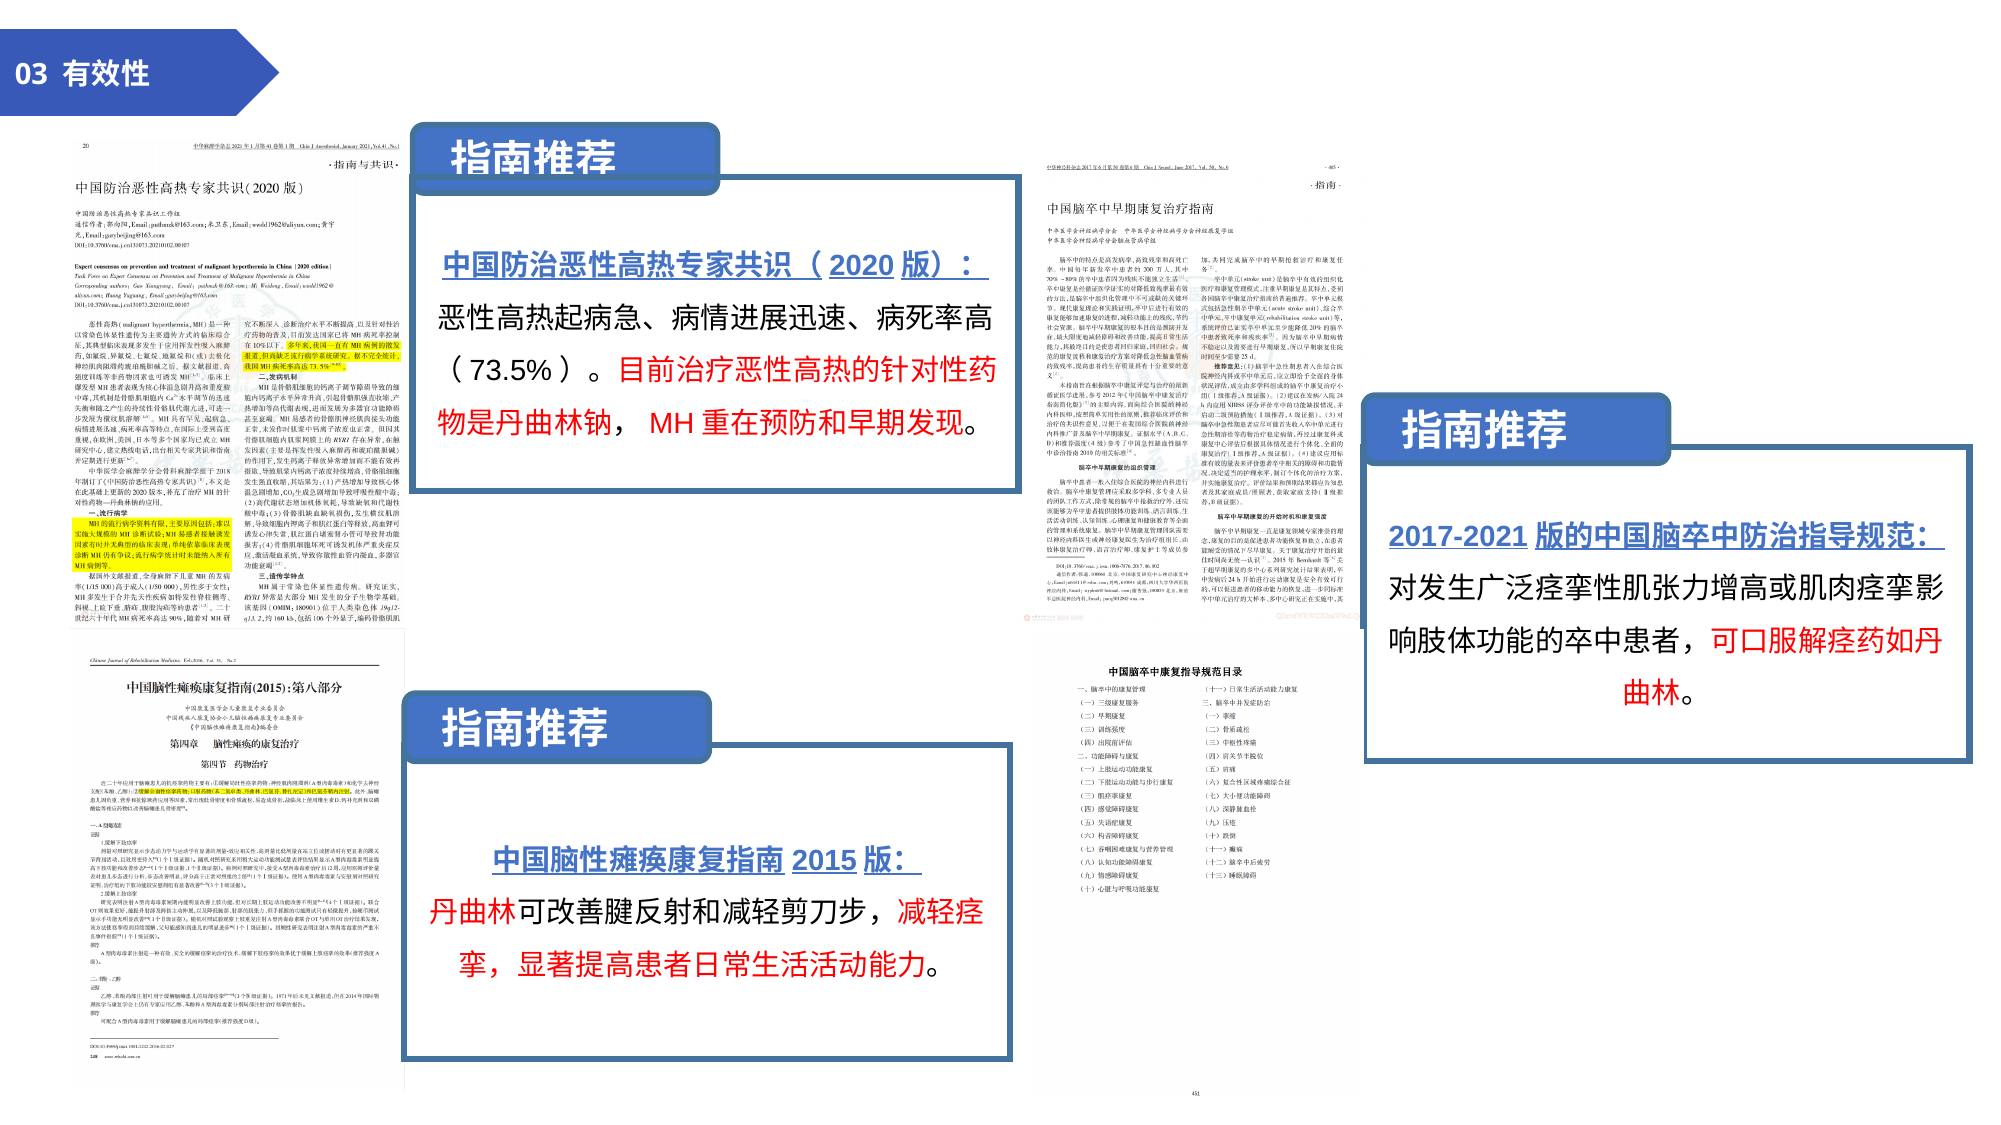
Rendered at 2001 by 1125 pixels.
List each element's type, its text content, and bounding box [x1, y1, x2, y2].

text_box 2017-2021版的中国脑卒中防治指导规范：对发生广泛痉挛性肌张力增高或肌肉痉挛影响肢体功能的卒中患者，可口服解痉药如丹曲林。 [1364, 446, 1971, 762]
text_box 指南推荐 [411, 123, 719, 185]
text_box 中国脑性瘫痪康复指南2015版： 丹曲林可改善腱反射和减轻剪刀步，减轻痉挛，显著提高患者日常生活活动能力。 [405, 744, 1011, 1060]
text_box 03 有效性 [0, 29, 280, 116]
picture [1014, 129, 1374, 1100]
text_box 指南推荐 [1374, 394, 1670, 465]
text_box 中国防治恶性高热专家共识（2020版）： 恶性高热起病急、病情进展迅速、病死率高（73.5%）。目前治疗恶性高热的针对性药物是丹曲林钠，MH重在预防和早期发现。 [412, 176, 1014, 492]
picture [69, 139, 405, 1091]
text_box 指南推荐 [405, 692, 711, 763]
